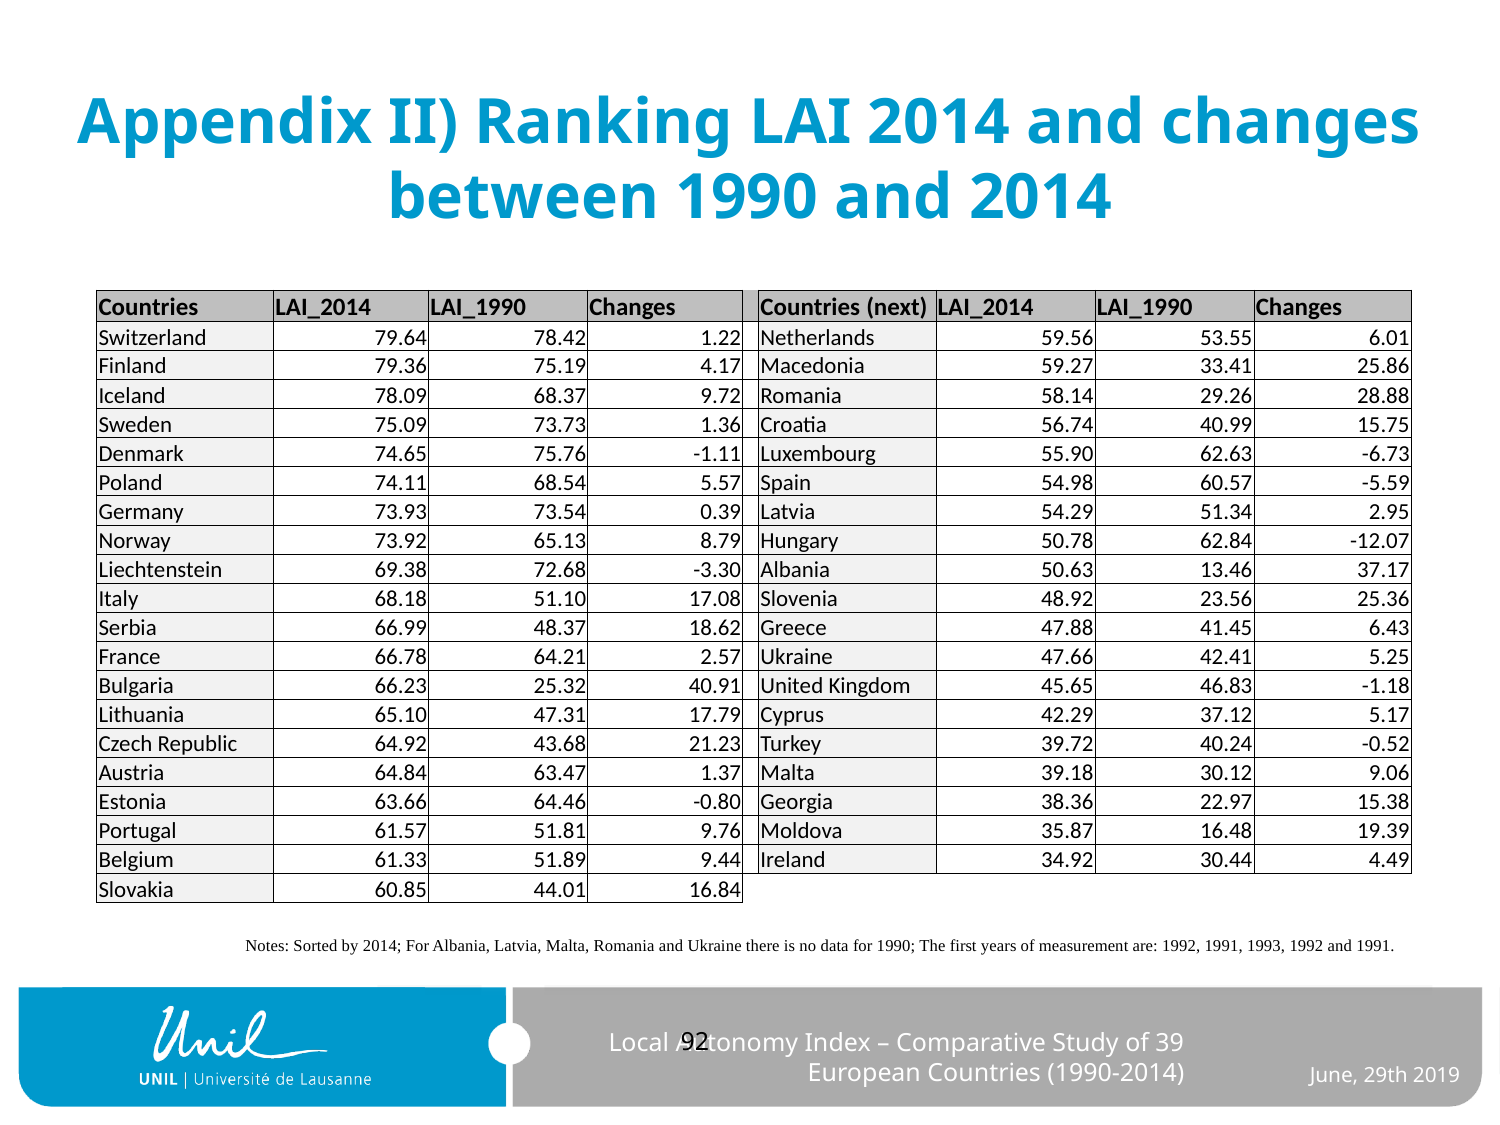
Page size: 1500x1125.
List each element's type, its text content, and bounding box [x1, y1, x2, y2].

table_cell -0.80 [588, 787, 742, 815]
table_cell 4.17 [588, 351, 742, 379]
table_cell 63.66 [274, 787, 428, 815]
table_cell -0.52 [1255, 729, 1411, 757]
table_header Countries (next) [759, 291, 936, 321]
table_cell Moldova [759, 816, 936, 844]
table_cell 9.76 [588, 816, 742, 844]
table_cell 39.18 [937, 758, 1095, 786]
table_cell 0.39 [588, 496, 742, 525]
table_cell 73.73 [429, 409, 587, 437]
table_cell Czech Republic [97, 729, 273, 757]
table_cell [743, 438, 758, 466]
table_cell Sweden [97, 409, 273, 437]
table_cell [743, 555, 758, 583]
table_header LAI_2014 [937, 291, 1095, 321]
table_cell 43.68 [429, 729, 587, 757]
table_cell 68.18 [274, 584, 428, 612]
table_cell 62.84 [1096, 526, 1254, 554]
table_cell 64.92 [274, 729, 428, 757]
table_cell [743, 351, 758, 379]
table_cell 23.56 [1096, 584, 1254, 612]
table_cell 59.56 [937, 322, 1095, 350]
table_cell 61.57 [274, 816, 428, 844]
table_cell Serbia [97, 613, 273, 641]
table_cell [743, 700, 758, 728]
table_cell 17.79 [588, 700, 742, 728]
table_cell 66.99 [274, 613, 428, 641]
table_cell 8.79 [588, 526, 742, 554]
table_cell Netherlands [759, 322, 936, 350]
table_cell Slovakia [97, 874, 273, 902]
table_header Changes [588, 291, 742, 321]
table_cell -6.73 [1255, 438, 1411, 466]
table_cell [743, 758, 758, 786]
table_cell 9.44 [588, 845, 742, 873]
table_cell [743, 613, 758, 641]
table_cell [1254, 874, 1411, 903]
table_cell [743, 816, 758, 844]
table_cell 58.14 [937, 380, 1095, 408]
table_cell Italy [97, 584, 273, 612]
table_cell Liechtenstein [97, 555, 273, 583]
table_cell -5.59 [1255, 467, 1411, 495]
table_cell 74.11 [274, 467, 428, 495]
table_cell 38.36 [937, 787, 1095, 815]
table_cell Belgium [97, 845, 273, 873]
table_cell 47.66 [937, 642, 1095, 670]
footer Local Autonomy Index – Comparative Study of 39 European Countries (1990-2014) [537, 1018, 1200, 1094]
table_cell 51.34 [1096, 496, 1254, 525]
table_cell France [97, 642, 273, 670]
table_cell 9.06 [1255, 758, 1411, 786]
table_cell 45.65 [937, 671, 1095, 699]
table_cell Estonia [97, 787, 273, 815]
table_cell 18.62 [588, 613, 742, 641]
table_cell 1.22 [588, 322, 742, 350]
table_cell 44.01 [429, 874, 587, 902]
table_cell 37.17 [1255, 555, 1411, 583]
table_cell Romania [759, 380, 936, 408]
table_cell [743, 671, 758, 699]
table_cell 19.39 [1255, 816, 1411, 844]
table_cell 63.47 [429, 758, 587, 786]
table_cell 72.68 [429, 555, 587, 583]
table_cell 16.84 [588, 874, 742, 902]
table_cell 46.83 [1096, 671, 1254, 699]
table_cell Austria [97, 758, 273, 786]
table_cell Portugal [97, 816, 273, 844]
table_cell Switzerland [97, 322, 273, 350]
table_cell 75.19 [429, 351, 587, 379]
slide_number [1200, 1018, 1475, 1094]
slide_number 92 [462, 1019, 928, 1066]
picture [0, 985, 1500, 1125]
table_cell 6.43 [1255, 613, 1411, 641]
table_cell 66.23 [274, 671, 428, 699]
table_cell Latvia [759, 496, 936, 525]
text_box Notes: Sorted by 2014; For Albania, Latvia, Malta, Romania and Ukraine there is no data for 1990; The first years of measurement are: 1992, 1991, 1993, 1992 and 1991. [96, 927, 1412, 963]
table_cell 5.25 [1255, 642, 1411, 670]
table_cell 35.87 [937, 816, 1095, 844]
table_cell 25.36 [1255, 584, 1411, 612]
table_cell -3.30 [588, 555, 742, 583]
table_cell Iceland [97, 380, 273, 408]
table_cell Malta [759, 758, 936, 786]
table_cell 51.81 [429, 816, 587, 844]
table_cell 42.29 [937, 700, 1095, 728]
table_cell Ukraine [759, 642, 936, 670]
table_cell 9.72 [588, 380, 742, 408]
table_cell 1.37 [588, 758, 742, 786]
table_cell Turkey [759, 729, 936, 757]
table_cell 66.78 [274, 642, 428, 670]
table_cell 73.92 [274, 526, 428, 554]
table_cell 17.08 [588, 584, 742, 612]
table_cell 75.76 [429, 438, 587, 466]
table_cell 79.36 [274, 351, 428, 379]
table_cell 30.12 [1096, 758, 1254, 786]
table_cell 73.54 [429, 496, 587, 525]
table_cell 40.99 [1096, 409, 1254, 437]
table_header Countries [97, 291, 273, 321]
table_cell 40.24 [1096, 729, 1254, 757]
table_cell Ireland [759, 845, 936, 873]
table_cell 69.38 [274, 555, 428, 583]
table_cell Macedonia [759, 351, 936, 379]
table_cell 33.41 [1096, 351, 1254, 379]
table_cell 62.63 [1096, 438, 1254, 466]
table_cell 54.29 [937, 496, 1095, 525]
table_header LAI_1990 [1096, 291, 1254, 321]
table_header LAI_2014 [274, 291, 428, 321]
table_cell [743, 845, 758, 873]
table_cell 16.48 [1096, 816, 1254, 844]
table_cell Denmark [97, 438, 273, 466]
table_cell 48.92 [937, 584, 1095, 612]
table_cell 15.75 [1255, 409, 1411, 437]
table_cell Greece [759, 613, 936, 641]
table_cell Spain [759, 467, 936, 495]
table_cell -12.07 [1255, 526, 1411, 554]
table_cell [936, 874, 1095, 903]
table_cell 47.31 [429, 700, 587, 728]
table_cell 41.45 [1096, 613, 1254, 641]
table_cell 21.23 [588, 729, 742, 757]
table_cell Germany [97, 496, 273, 525]
table_cell 61.33 [274, 845, 428, 873]
table_cell Croatia [759, 409, 936, 437]
table_cell 51.10 [429, 584, 587, 612]
table_cell 50.63 [937, 555, 1095, 583]
table_cell 60.57 [1096, 467, 1254, 495]
table_cell 1.36 [588, 409, 742, 437]
table_cell Georgia [759, 787, 936, 815]
table_cell 4.49 [1255, 845, 1411, 873]
table_cell 74.65 [274, 438, 428, 466]
table_cell [743, 467, 758, 495]
table_cell 68.54 [429, 467, 587, 495]
table_cell [1095, 874, 1254, 903]
table_header Changes [1255, 291, 1411, 321]
table_cell 78.42 [429, 322, 587, 350]
table_cell 48.37 [429, 613, 587, 641]
table_cell [743, 642, 758, 670]
table_cell Cyprus [759, 700, 936, 728]
table_cell 60.85 [274, 874, 428, 902]
table_cell [743, 584, 758, 612]
table_cell 64.21 [429, 642, 587, 670]
table_cell Bulgaria [97, 671, 273, 699]
table_cell 5.57 [588, 467, 742, 495]
table_cell 59.27 [937, 351, 1095, 379]
table_cell 56.74 [937, 409, 1095, 437]
table_cell 75.09 [274, 409, 428, 437]
table_cell 47.88 [937, 613, 1095, 641]
table_cell 2.95 [1255, 496, 1411, 525]
table_cell -1.11 [588, 438, 742, 466]
table_cell Luxembourg [759, 438, 936, 466]
table_cell Poland [97, 467, 273, 495]
table_cell 15.38 [1255, 787, 1411, 815]
table_cell 50.78 [937, 526, 1095, 554]
table_cell 30.44 [1096, 845, 1254, 873]
table_cell 2.57 [588, 642, 742, 670]
table_cell Norway [97, 526, 273, 554]
table_cell 55.90 [937, 438, 1095, 466]
table_cell 51.89 [429, 845, 587, 873]
table_cell [759, 874, 936, 903]
table_cell 78.09 [274, 380, 428, 408]
table_cell 64.84 [274, 758, 428, 786]
table_cell [743, 409, 758, 437]
table_cell 25.32 [429, 671, 587, 699]
table_cell 64.46 [429, 787, 587, 815]
table_cell 79.64 [274, 322, 428, 350]
table_cell 34.92 [937, 845, 1095, 873]
table_cell United Kingdom [759, 671, 936, 699]
table_cell 25.86 [1255, 351, 1411, 379]
table_cell 6.01 [1255, 322, 1411, 350]
table_cell 53.55 [1096, 322, 1254, 350]
table_cell 68.37 [429, 380, 587, 408]
table_cell Albania [759, 555, 936, 583]
table_cell 39.72 [937, 729, 1095, 757]
table_cell 5.17 [1255, 700, 1411, 728]
table_cell [743, 874, 759, 903]
table_cell Hungary [759, 526, 936, 554]
table_cell [743, 496, 758, 525]
table_cell 40.91 [588, 671, 742, 699]
table_header LAI_1990 [429, 291, 587, 321]
table_cell Lithuania [97, 700, 273, 728]
table_cell [743, 526, 758, 554]
table_cell 73.93 [274, 496, 428, 525]
table_cell [743, 380, 758, 408]
table_cell 28.88 [1255, 380, 1411, 408]
table_cell 42.41 [1096, 642, 1254, 670]
table_cell 29.26 [1096, 380, 1254, 408]
table_cell 65.10 [274, 700, 428, 728]
table_header [743, 290, 758, 321]
table_cell -1.18 [1255, 671, 1411, 699]
table_cell Finland [97, 351, 273, 379]
table_cell Slovenia [759, 584, 936, 612]
table_cell [743, 729, 758, 757]
table_cell 37.12 [1096, 700, 1254, 728]
table_cell 13.46 [1096, 555, 1254, 583]
table_cell [743, 787, 758, 815]
table_cell 54.98 [937, 467, 1095, 495]
table_cell 22.97 [1096, 787, 1254, 815]
title Appendix II) Ranking LAI 2014 and changes between 1990 and 2014 [37, 75, 1463, 238]
table_cell [743, 322, 758, 350]
table_cell 65.13 [429, 526, 587, 554]
